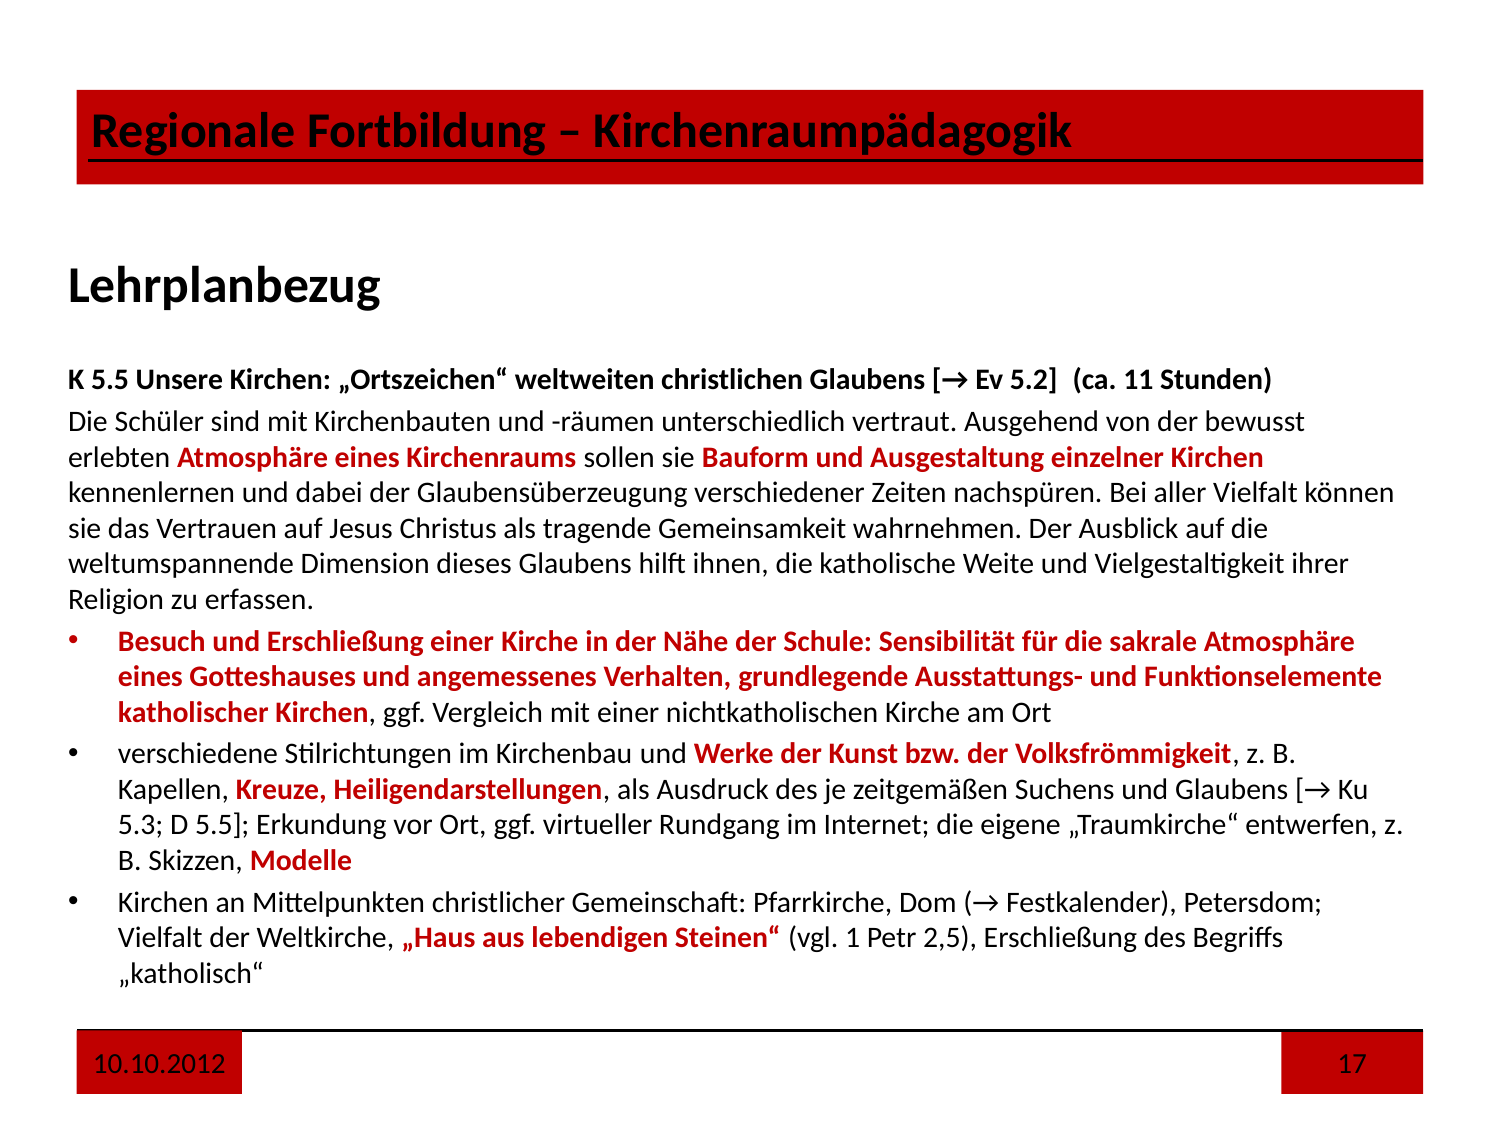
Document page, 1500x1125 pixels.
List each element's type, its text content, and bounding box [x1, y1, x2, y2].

list Lehrplanbezug K 5.5 Unsere Kirchen: „Ortszeichen“ weltweiten christlichen Glaubens [→ Ev 5.2] (ca. 11 Stunden) Die Schüler sind mit Kirchenbauten und -räumen unterschiedlich vertraut. Ausgehend von der bewusst erlebten Atmosphäre eines Kirchenraums sollen sie Bauform und Ausgestaltung einzelner Kirchen kennenlernen und dabei der Glaubensüberzeugung verschiedener Zeiten nachspüren. Bei aller Vielfalt können sie das Vertrauen auf Jesus Christus als tragende Gemeinsamkeit wahrnehmen. Der Ausblick auf die weltumspannende Dimension dieses Glaubens hilft ihnen, die katholische Weite und Vielgestaltigkeit ihrer Religion zu erfassen. Besuch und Erschließung einer Kirche in der Nähe der Schule: Sensibilität für die sakrale Atmosphäre eines Gottes­hauses und angemessenes Verhalten, grundlegende Ausstattungs- und Funktionselemente katholischer Kirchen, ggf. Vergleich mit einer nichtkatholischen Kirche am Ort verschiedene Stilrichtungen im Kirchenbau und Werke der Kunst bzw. der Volksfrömmigkeit, z. B. Kapellen, Kreuze, Heiligendarstellungen, als Ausdruck des je zeitgemäßen Suchens und Glaubens [→ Ku 5.3; D 5.5]; Erkundung vor Ort, ggf. virtueller Rundgang im Internet; die eigene „Traumkirche“ entwerfen, z. B. Skizzen, Modelle Kirchen an Mittelpunkten christlicher Gemeinschaft: Pfarrkirche, Dom (→ Festkalender), Petersdom; Vielfalt der Weltkirche, „Haus aus lebendigen Steinen“ (vgl. 1 Petr 2,5), Erschließung des Begriffs „katholisch“ [53, 243, 1424, 1013]
